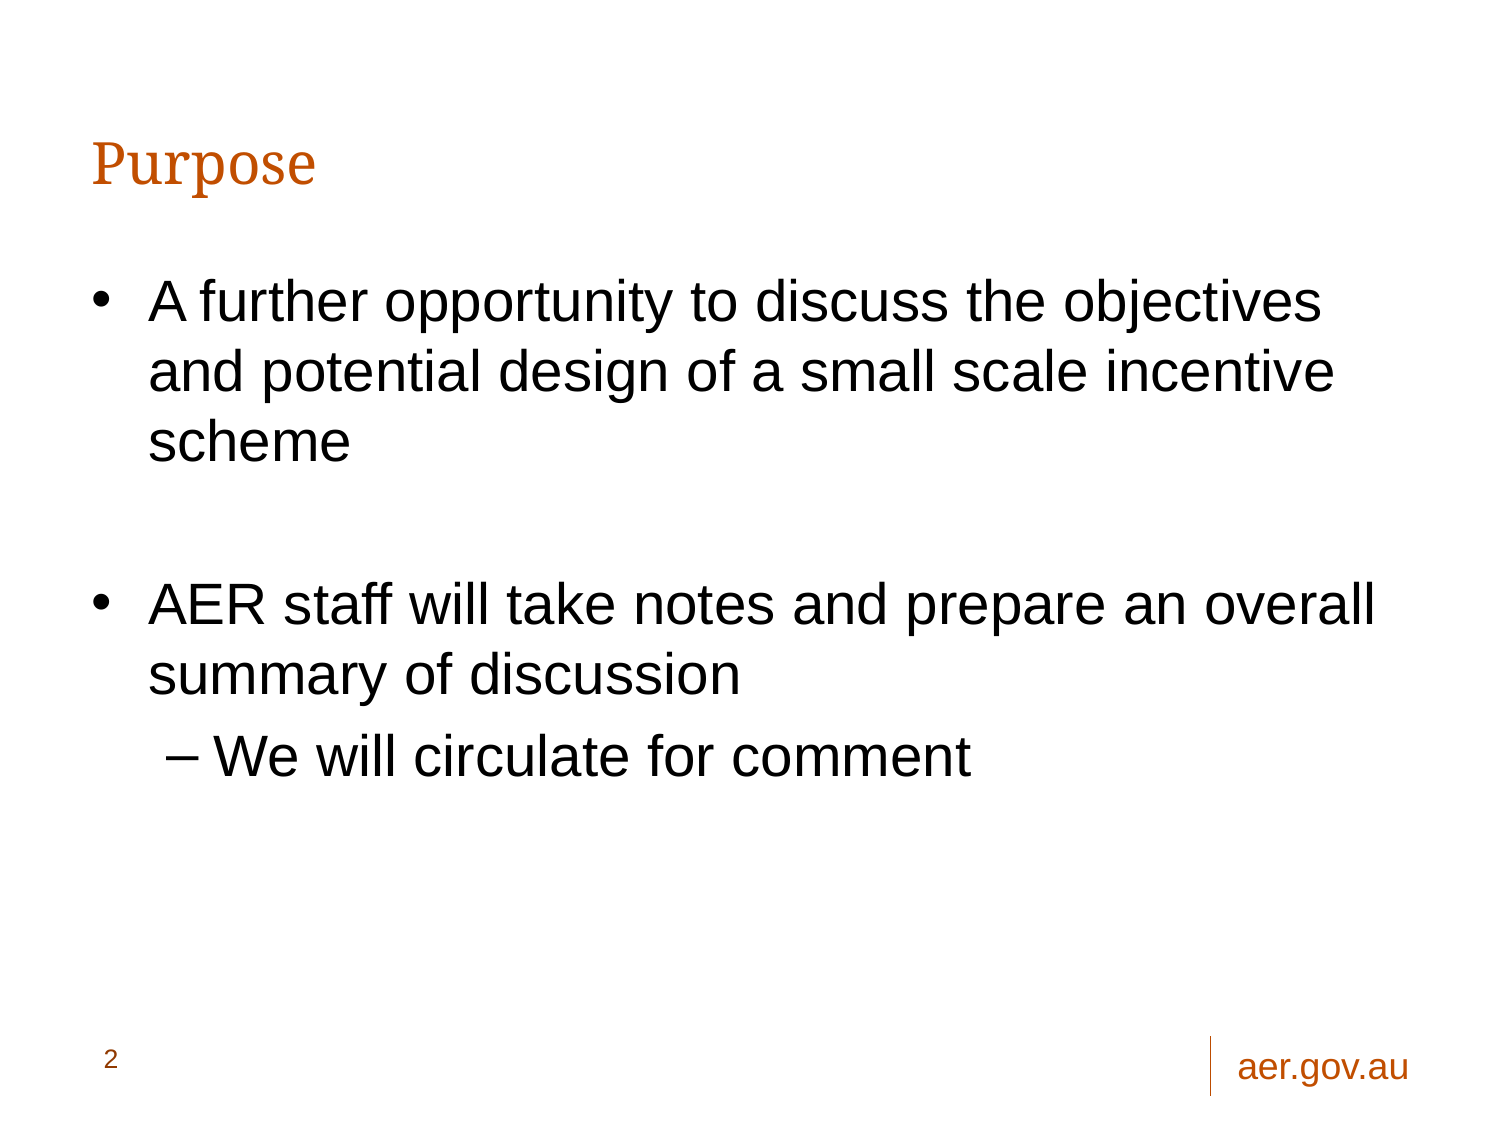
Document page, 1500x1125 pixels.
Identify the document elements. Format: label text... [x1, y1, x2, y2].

title Purpose [76, 90, 1424, 233]
list A further opportunity to discuss the objectives and potential design of a small scale incentive scheme AER staff will take notes and prepare an overall summary of discussion We will circulate for comment [76, 255, 1424, 1000]
